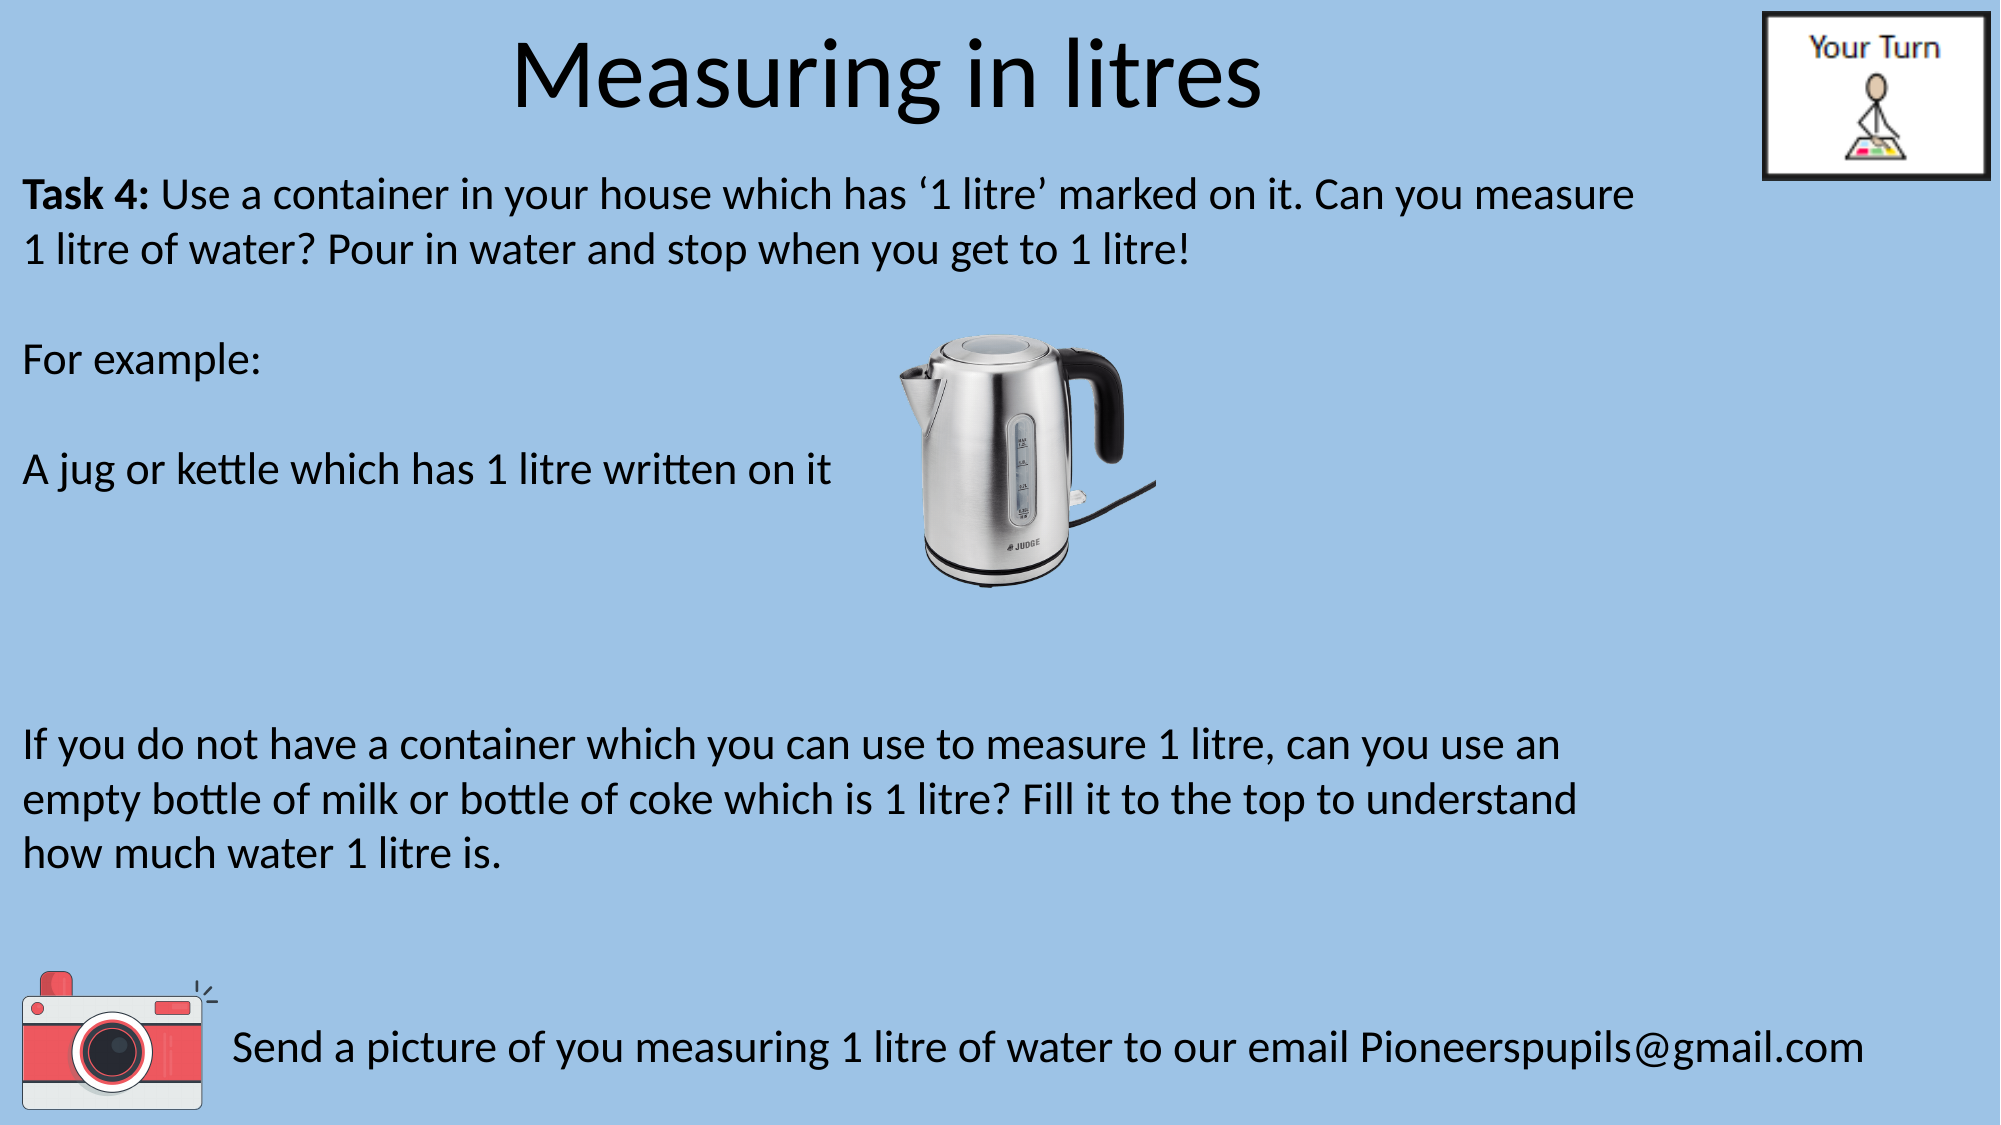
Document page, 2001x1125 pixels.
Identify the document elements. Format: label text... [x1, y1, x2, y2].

text_box Measuring in litres [495, 0, 1433, 135]
picture [897, 332, 1156, 590]
text_box Send a picture of you measuring 1 litre of water to our email Pioneerspupils@gmail.com [218, 1009, 2000, 1080]
text_box Task 4: Use a container in your house which has ‘1 litre’ marked on it. Can you measure 1 litre of water? Pour in water and stop when you get to 1 litre! For example: A jug or kettle which has 1 litre written on it If you do not have a container which you can use to measure 1 litre, can you use an empty bottle of milk or bottle of coke which is 1 litre? Fill it to the top to understand how much water 1 litre is. [7, 156, 1672, 886]
picture [22, 971, 218, 1110]
picture [1762, 11, 1991, 181]
